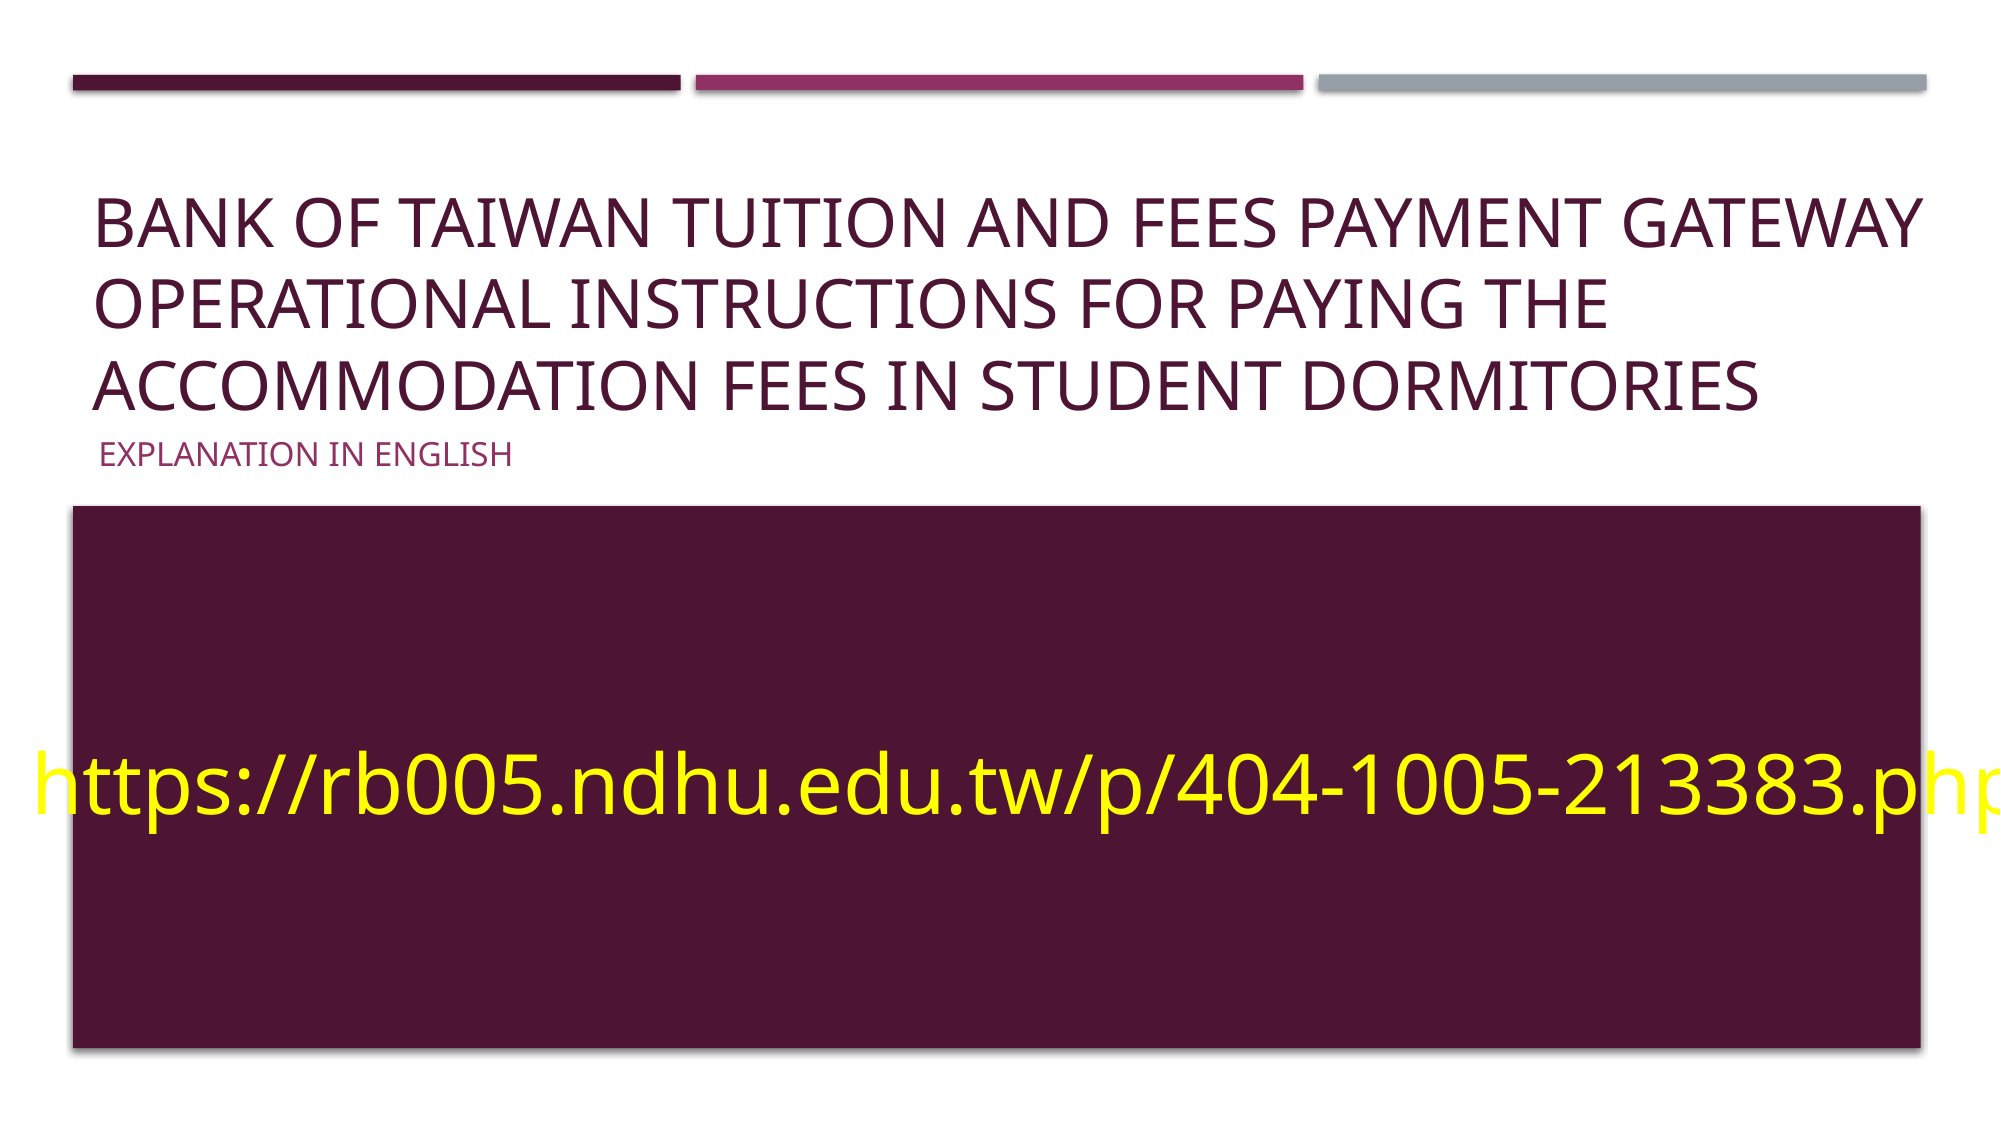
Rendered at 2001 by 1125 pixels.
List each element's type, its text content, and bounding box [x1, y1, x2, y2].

title Bank of Taiwan Tuition and Fees Payment Gateway Operational Instructions for Paying the Accommodation Fees in Student Dormitories [77, 166, 1948, 433]
text_box https://rb005.ndhu.edu.tw/p/404-1005-213383.php [16, 723, 2000, 839]
subtitle Explanation in english [83, 425, 1887, 523]
